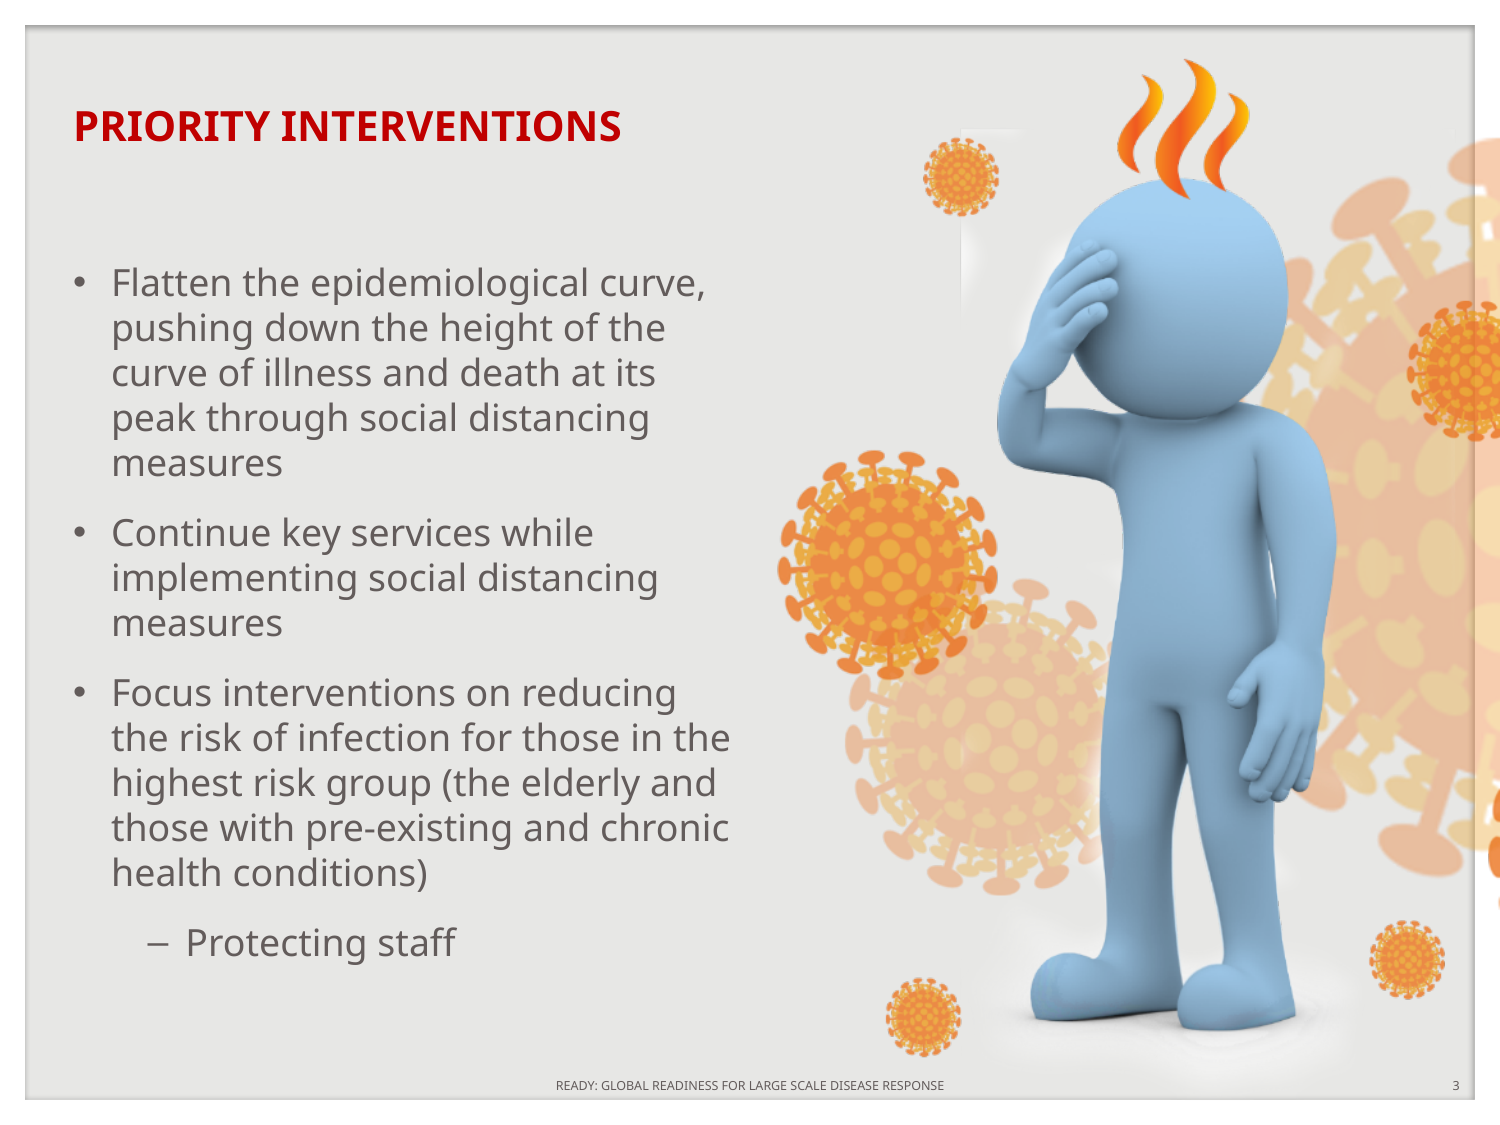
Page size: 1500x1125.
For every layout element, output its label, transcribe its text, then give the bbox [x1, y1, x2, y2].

picture [733, 0, 1500, 1125]
footer READY: GLOBAL READINESS FOR LARGE SCALE DISEASE RESPONSE [512, 1071, 728, 1102]
list Flatten the epidemiological curve, pushing down the height of the curve of illness and death at its peak through social distancing measures Continue key services while implementing social distancing measures Focus interventions on reducing the risk of infection for those in the highest risk group (the elderly and those with pre-existing and chronic health conditions) Protecting staff [58, 251, 728, 982]
title PRIORITY INTERVENTIONS [58, 76, 728, 173]
